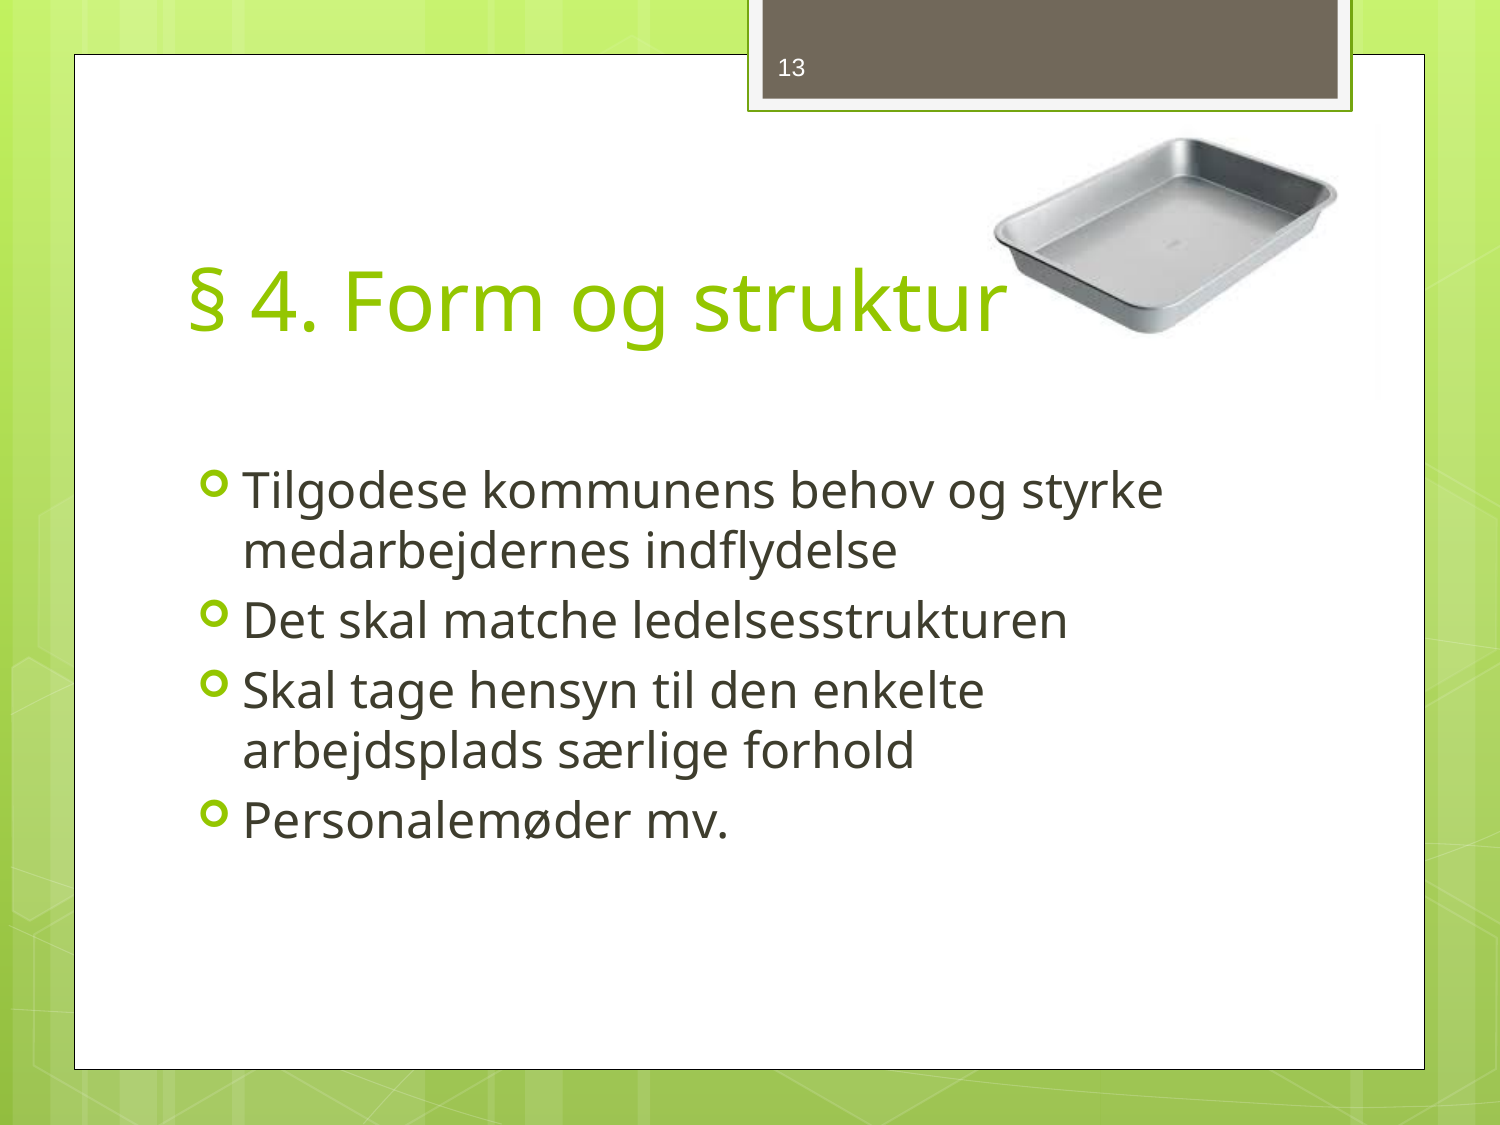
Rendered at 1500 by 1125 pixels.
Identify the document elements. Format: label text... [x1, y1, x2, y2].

title § 4. Form og struktur [171, 168, 944, 357]
picture [950, 113, 1381, 400]
list Tilgodese kommunens behov og styrke medarbejdernes indflydelse Det skal matche ledelsesstrukturen Skal tage hensyn til den enkelte arbejdsplads særlige forhold Personalemøder mv. [171, 381, 1283, 957]
slide_number 13 [762, 36, 982, 97]
